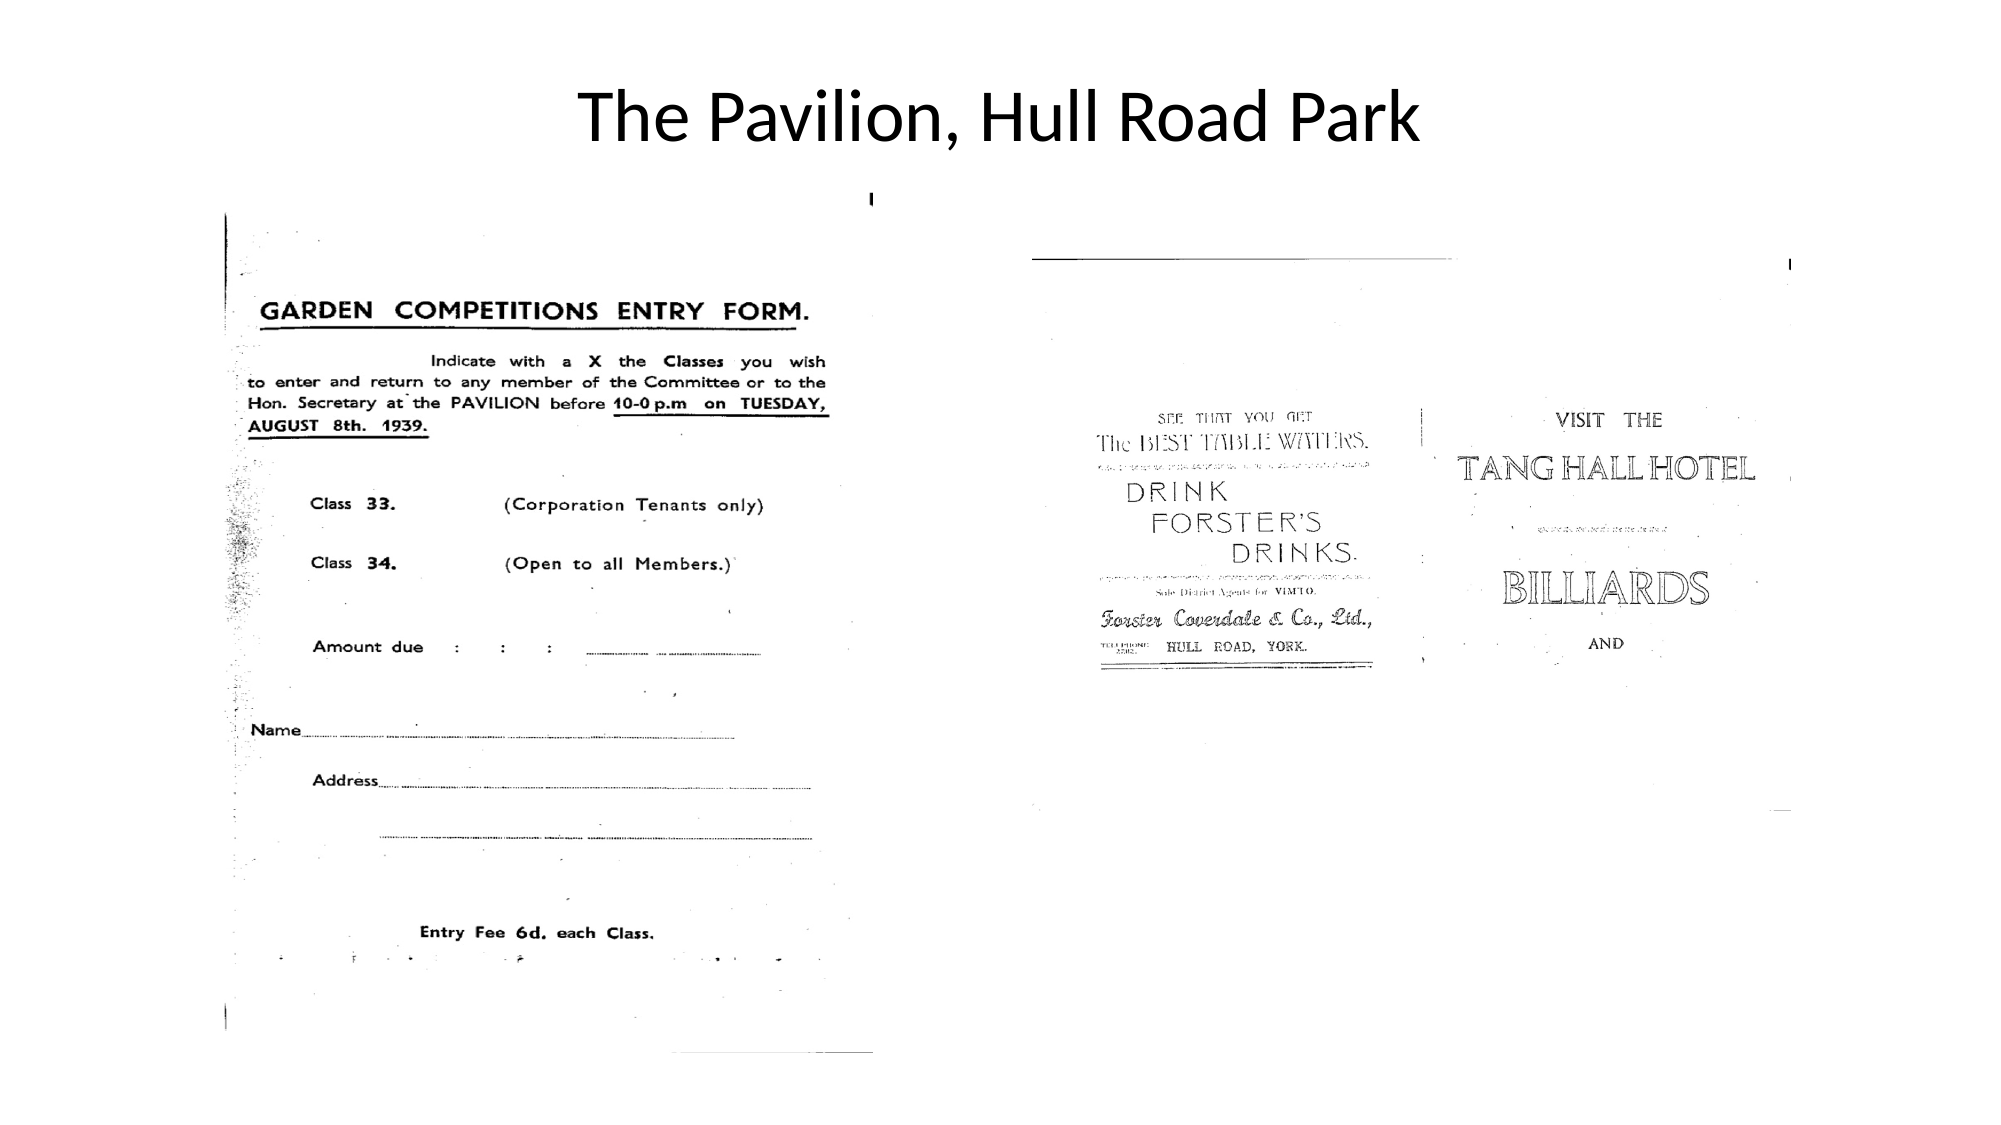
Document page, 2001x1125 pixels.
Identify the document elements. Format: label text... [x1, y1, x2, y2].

title The Pavilion, Hull Road Park [137, 59, 1863, 176]
picture [1032, 154, 1790, 915]
picture [118, 194, 979, 1053]
